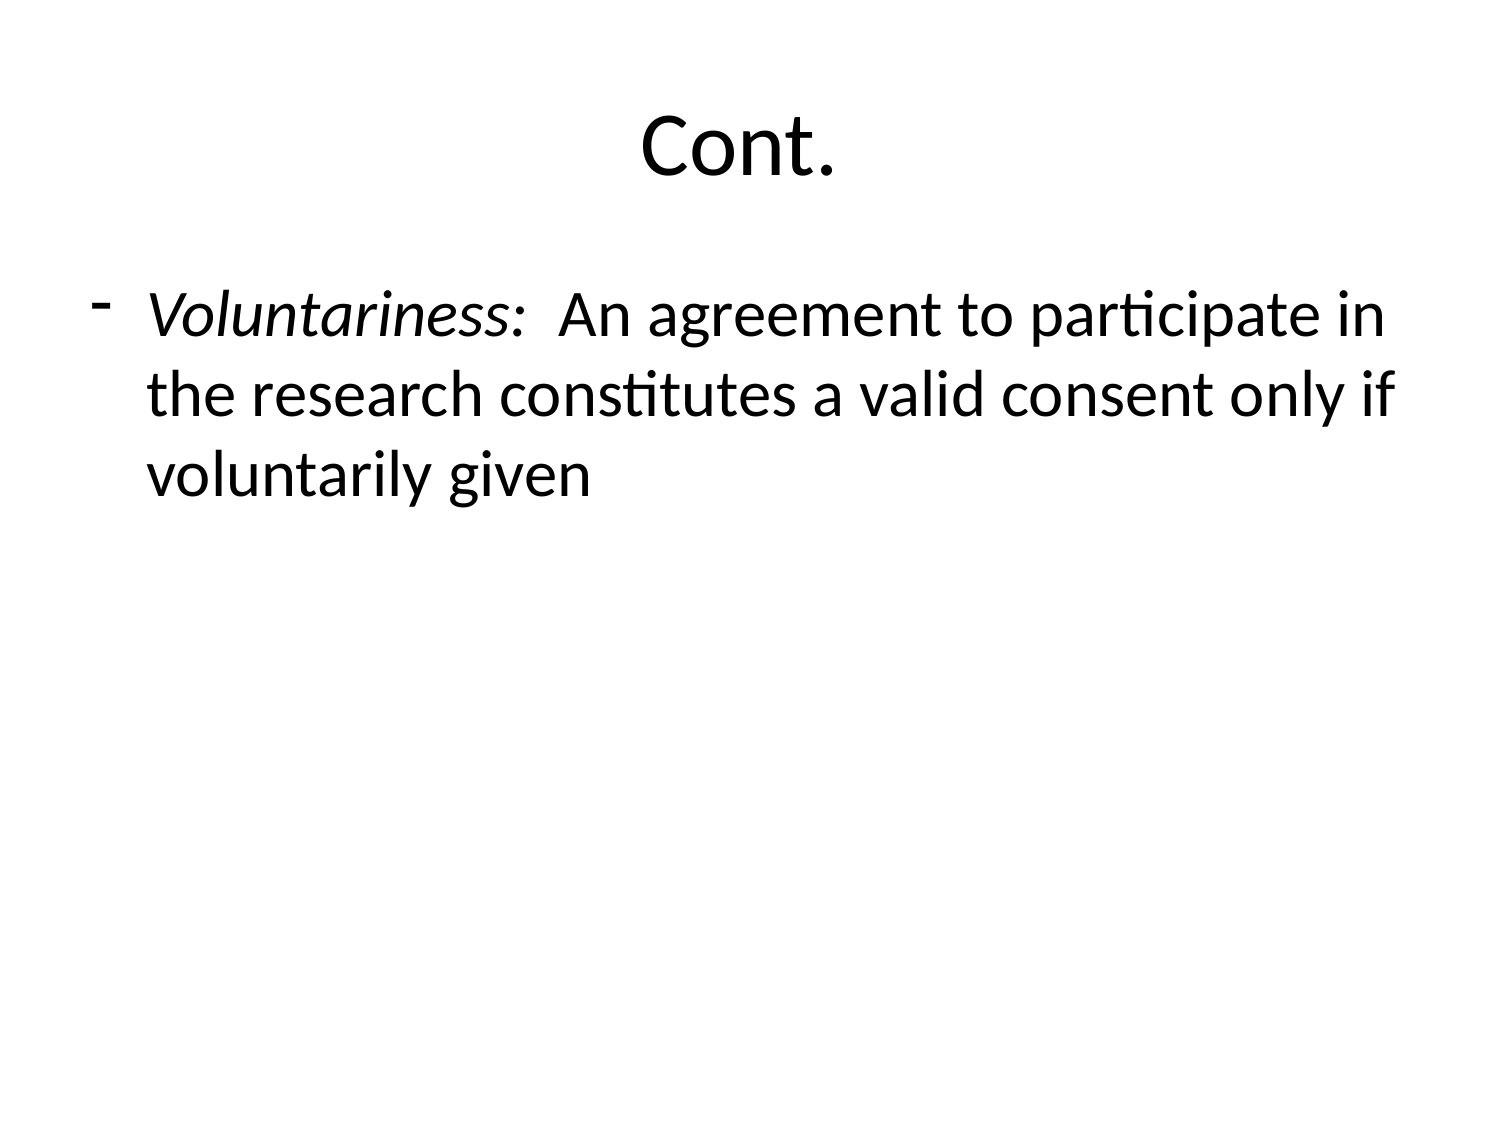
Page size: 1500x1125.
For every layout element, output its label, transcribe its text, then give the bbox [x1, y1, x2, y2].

list Voluntariness: An agreement to participate in the research constitutes a valid consent only if voluntarily given [75, 262, 1425, 1005]
title Cont. [75, 45, 1425, 233]
